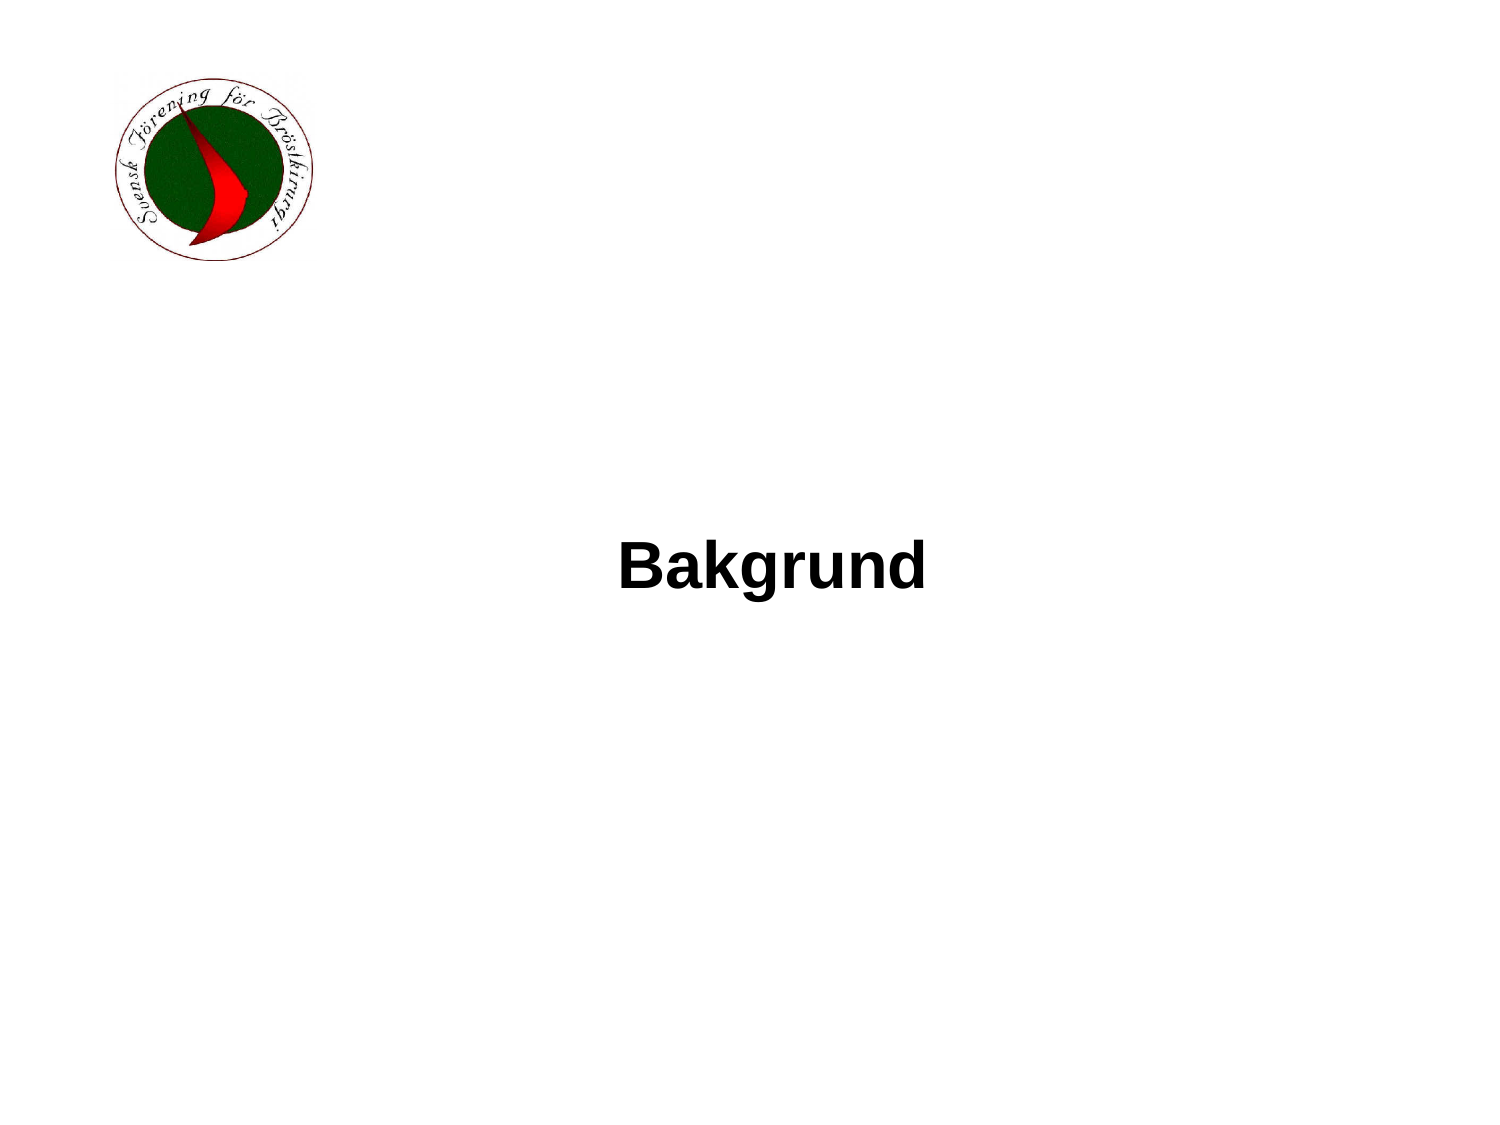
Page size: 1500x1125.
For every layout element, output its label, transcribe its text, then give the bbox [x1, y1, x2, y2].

text_box Bakgrund [602, 514, 944, 610]
picture [109, 72, 317, 261]
